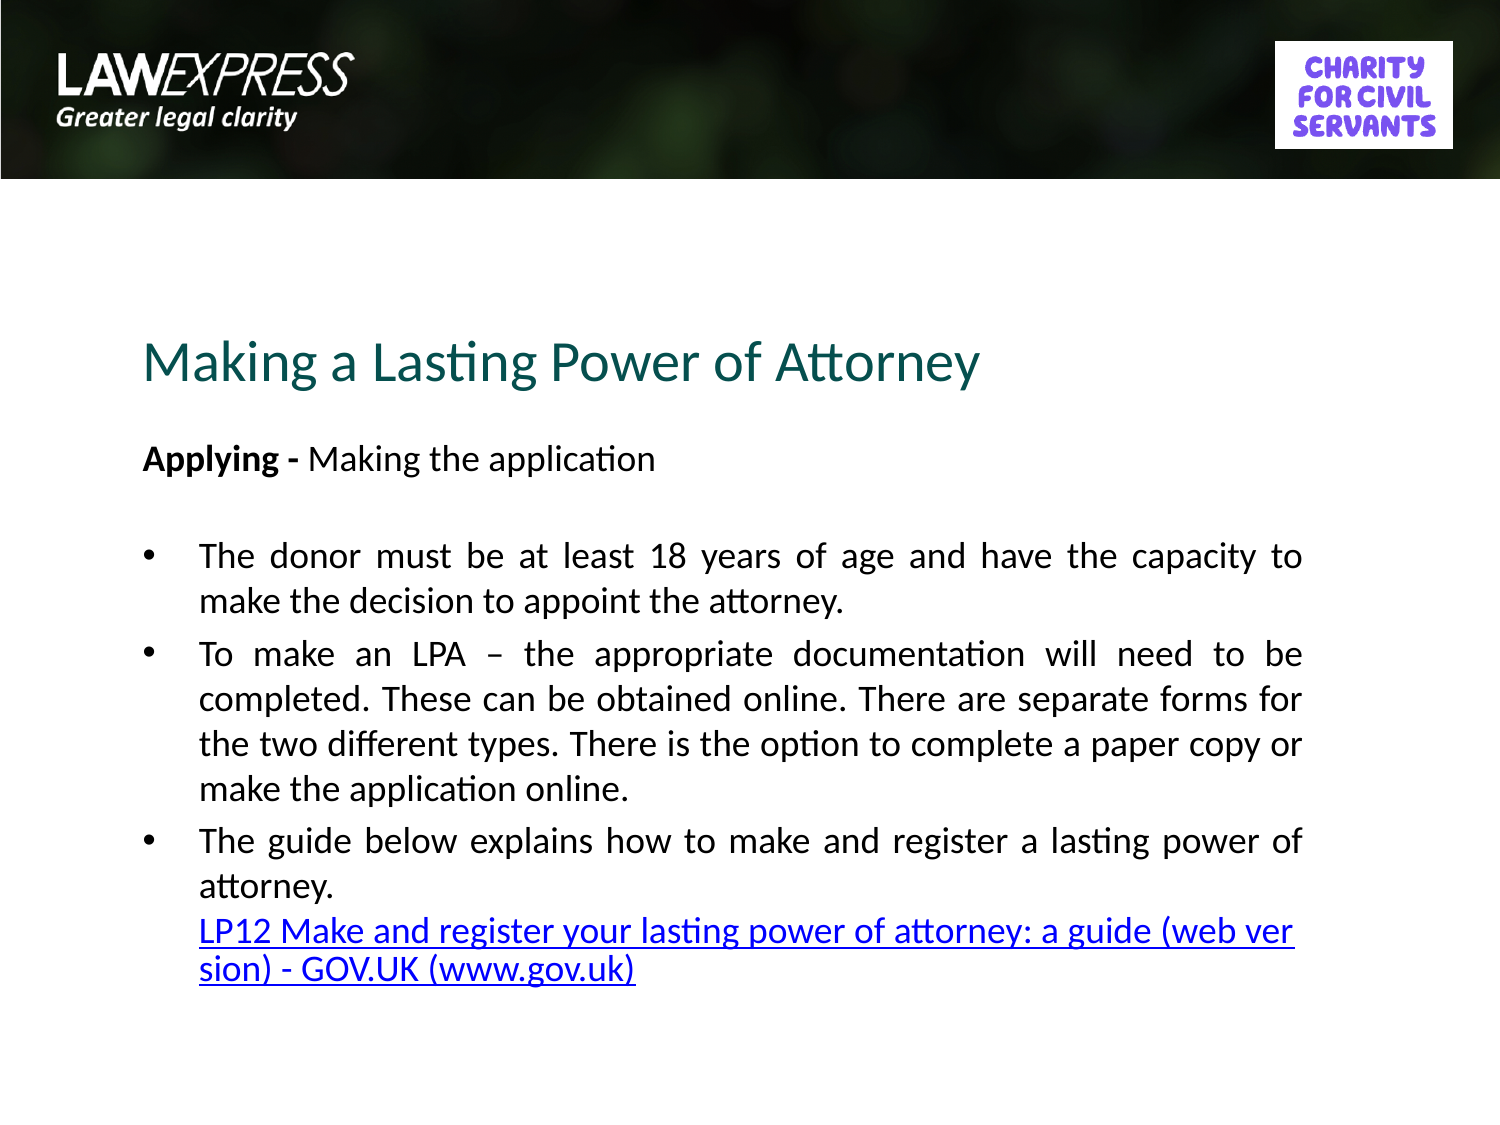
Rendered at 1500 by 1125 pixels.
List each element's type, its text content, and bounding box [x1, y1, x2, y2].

list Applying - Making the application The donor must be at least 18 years of age and have the capacity to make the decision to appoint the attorney. To make an LPA – the appropriate documentation will need to be completed. These can be obtained online. There are separate forms for the two different types. There is the option to complete a paper copy or make the application online. The guide below explains how to make and register a lasting power of attorney. LP12 Make and register your lasting power of attorney: a guide (web version) - GOV.UK (www.gov.uk) [127, 452, 1320, 951]
title Making a Lasting Power of Attorney [127, 264, 1346, 452]
picture [0, 0, 1500, 179]
